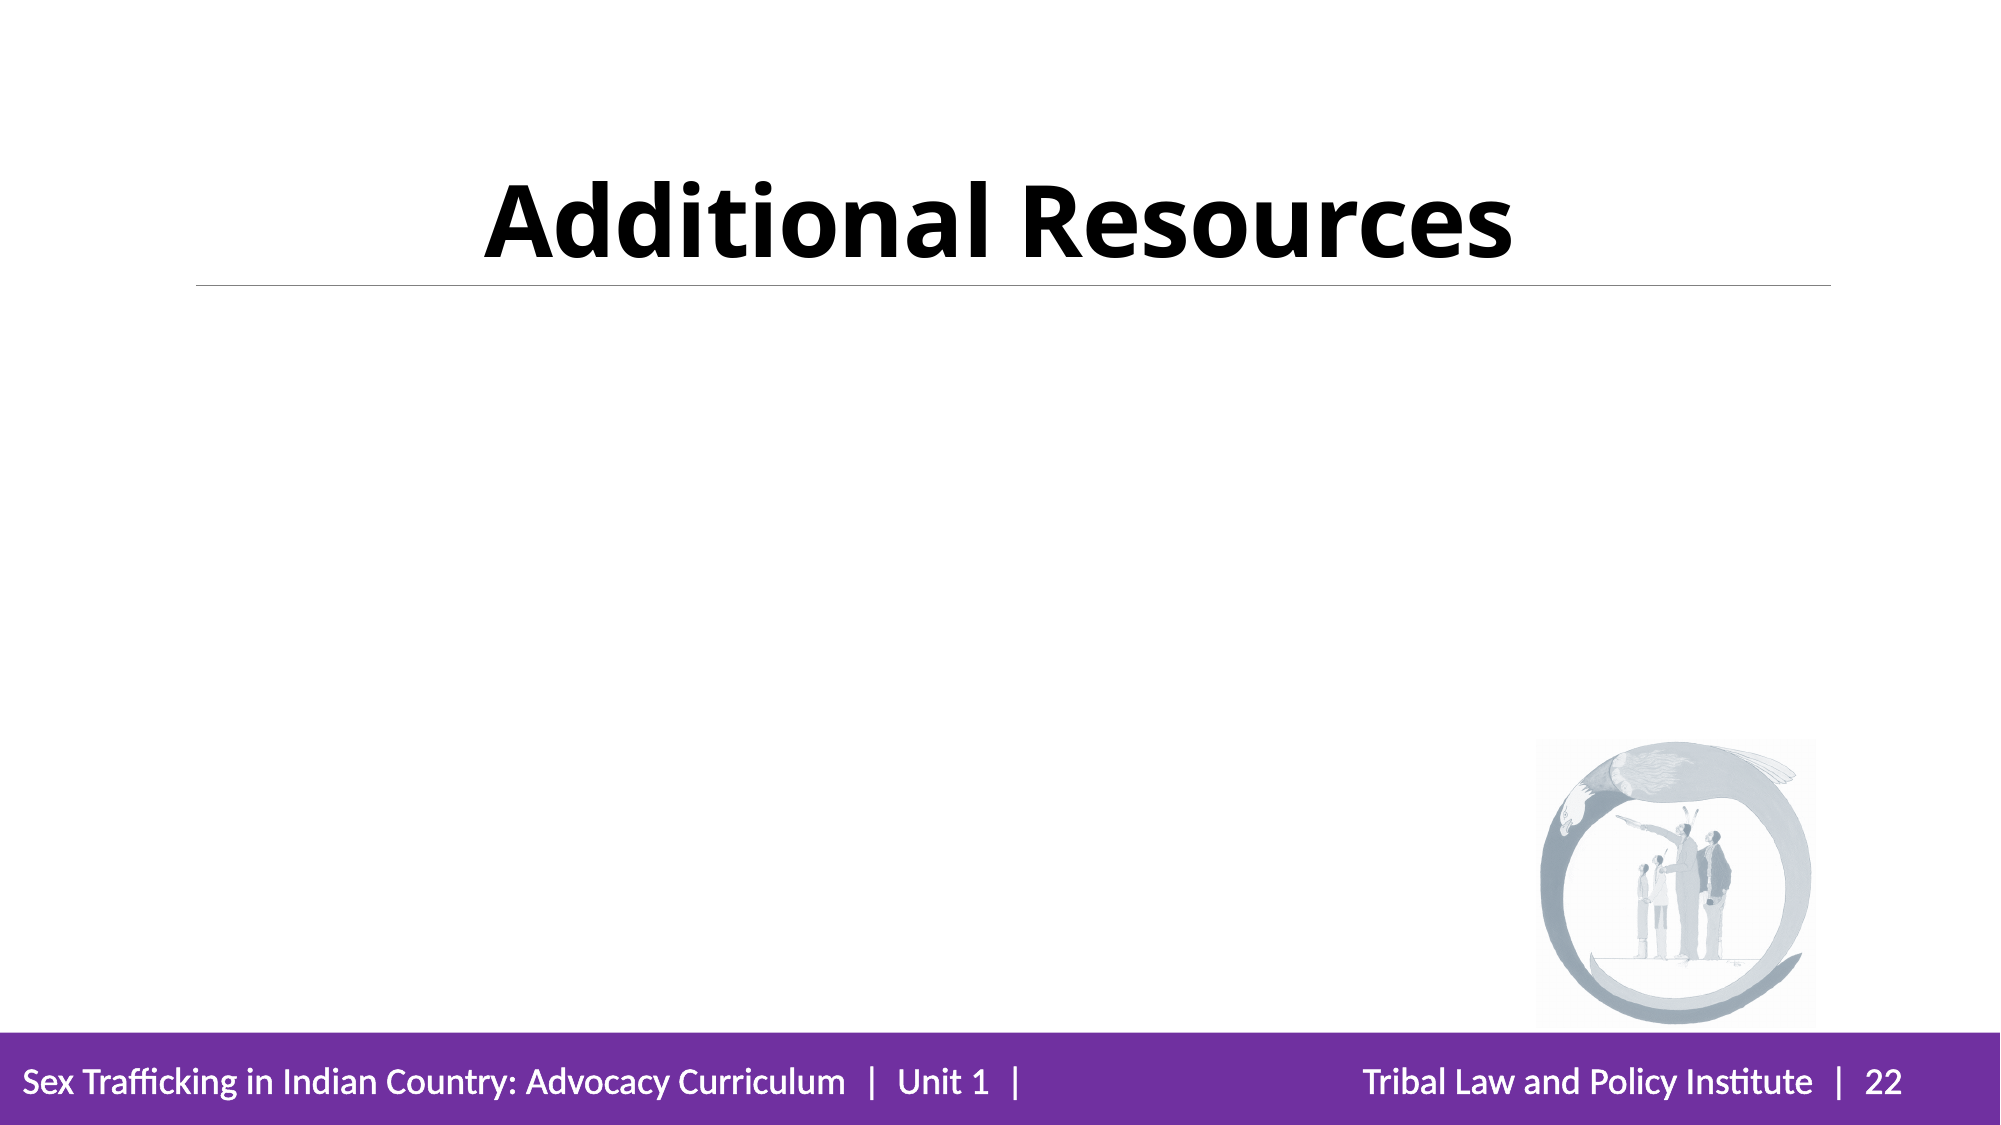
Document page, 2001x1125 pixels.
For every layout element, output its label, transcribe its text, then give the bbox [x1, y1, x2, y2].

picture [1536, 738, 1816, 1029]
title Additional Resources [174, 47, 1825, 285]
footer Sex Trafficking in Indian Country: Advocacy Curriculum | Unit 1 | Tribal Law and Policy Institute | 22 [0, 1032, 2000, 1125]
